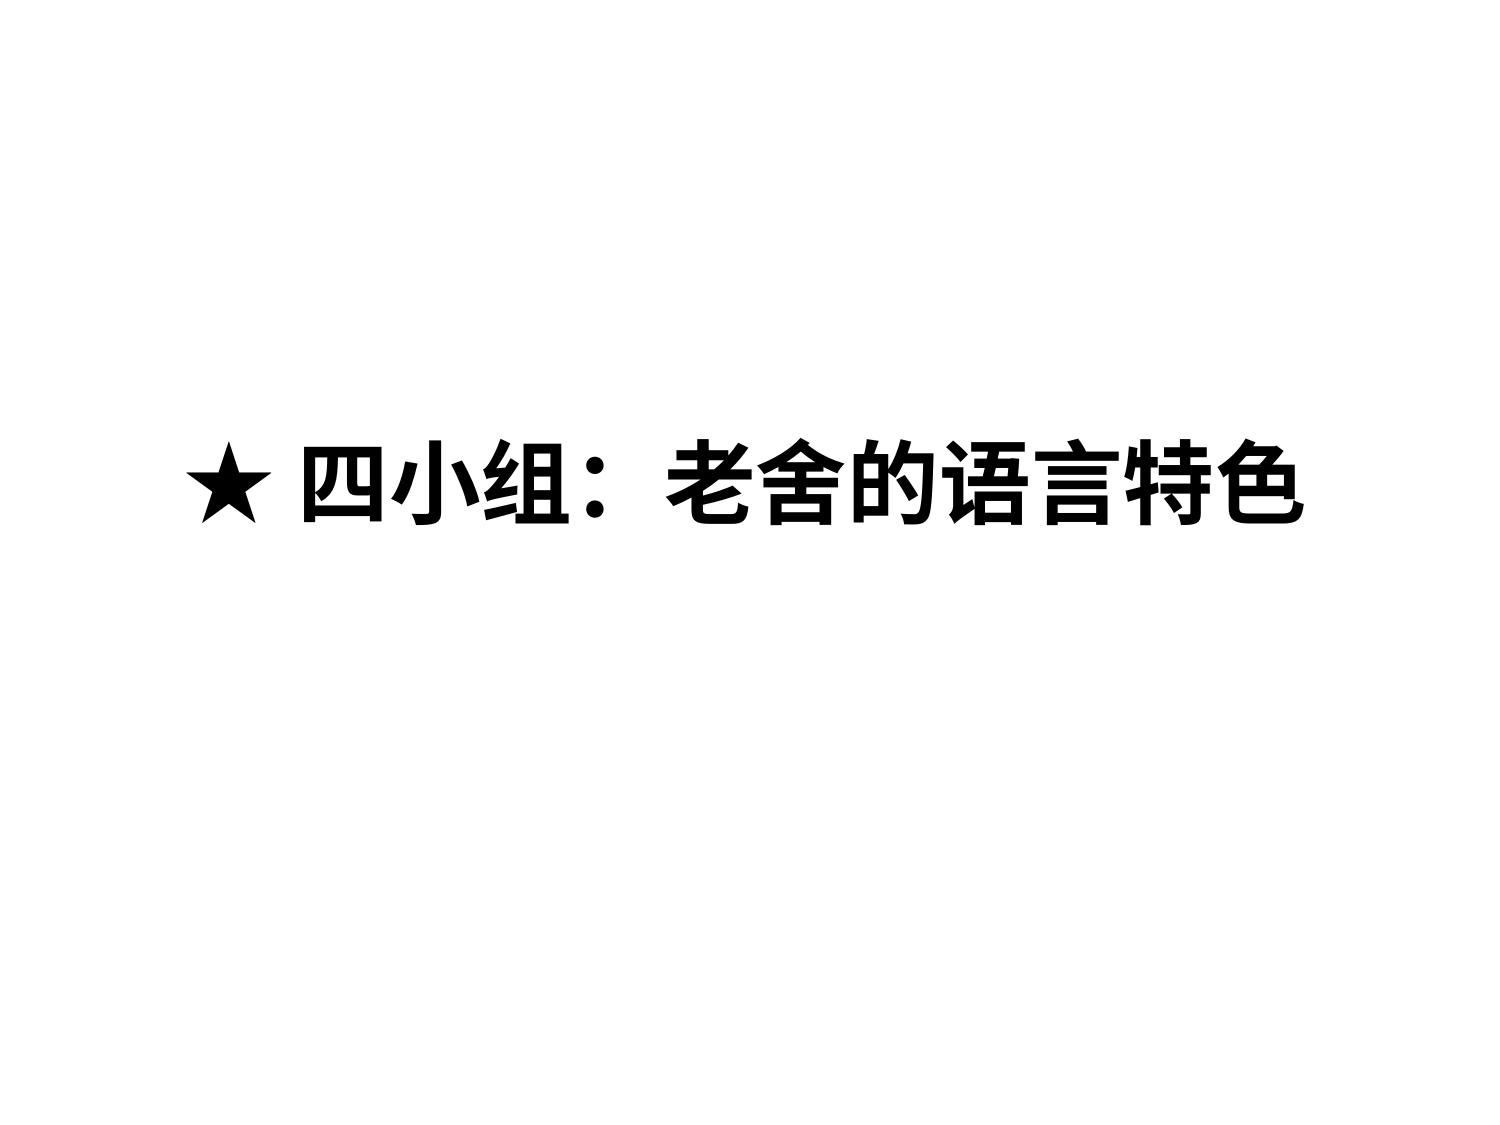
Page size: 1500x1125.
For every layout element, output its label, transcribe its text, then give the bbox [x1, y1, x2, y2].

title ★四小组：老舍的语言特色 [70, 386, 1421, 575]
